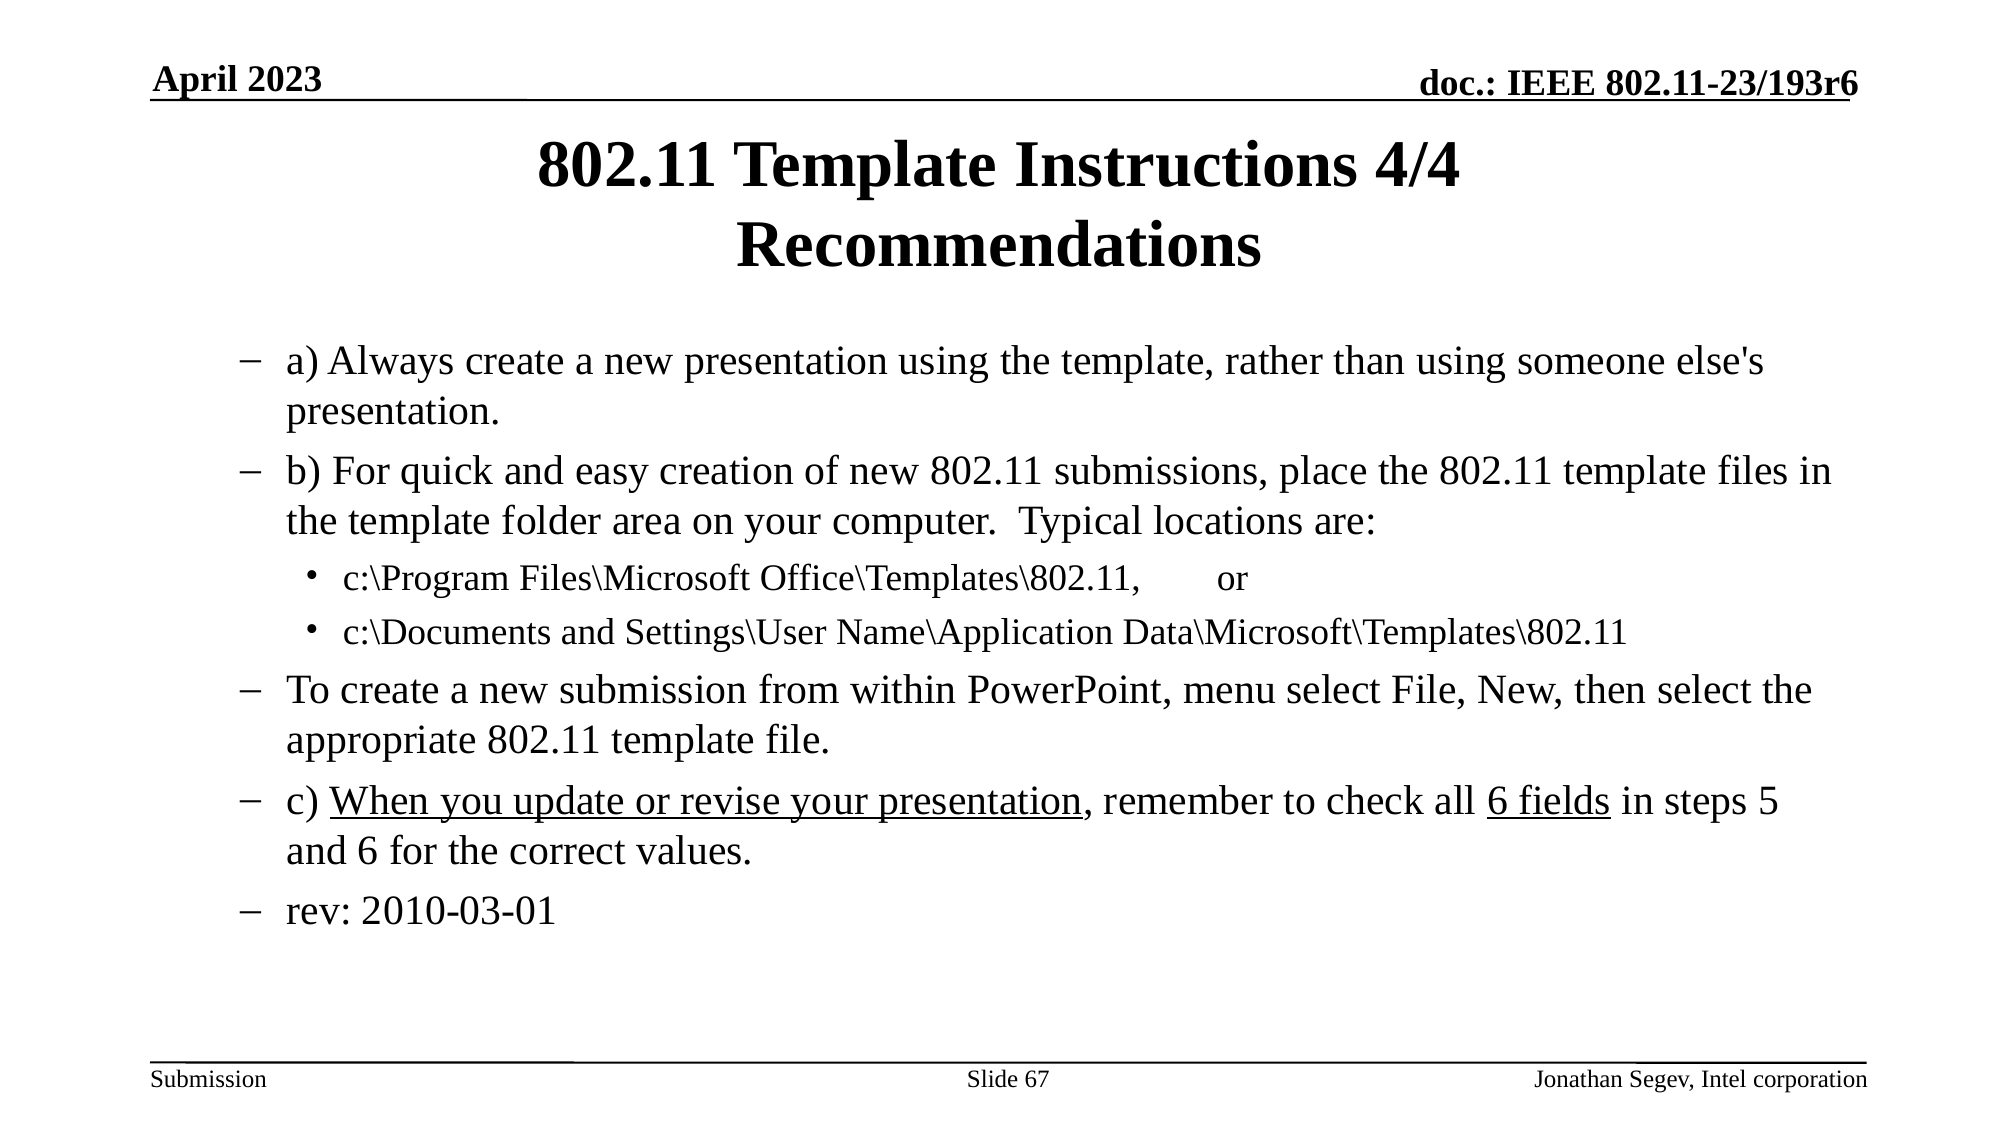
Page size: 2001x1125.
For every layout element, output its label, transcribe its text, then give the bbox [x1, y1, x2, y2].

title 802.11 Template Instructions 4/4 Recommendations [149, 112, 1850, 288]
footer Jonathan Segev, Intel corporation [1171, 1061, 1869, 1093]
list a) Always create a new presentation using the template, rather than using someone else's presentation. b) For quick and easy creation of new 802.11 submissions, place the 802.11 template files in the template folder area on your computer. Typical locations are: c:\Program Files\Microsoft Office\Templates\802.11, or c:\Documents and Settings\User Name\Application Data\Microsoft\Templates\802.11 To create a new submission from within PowerPoint, menu select File, New, then select the appropriate 802.11 template file. c) When you update or revise your presentation, remember to check all 6 fields in steps 5 and 6 for the correct values. rev: 2010-03-01 [149, 324, 1850, 1000]
slide_number Slide 67 [950, 1061, 1067, 1123]
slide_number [152, 54, 563, 100]
